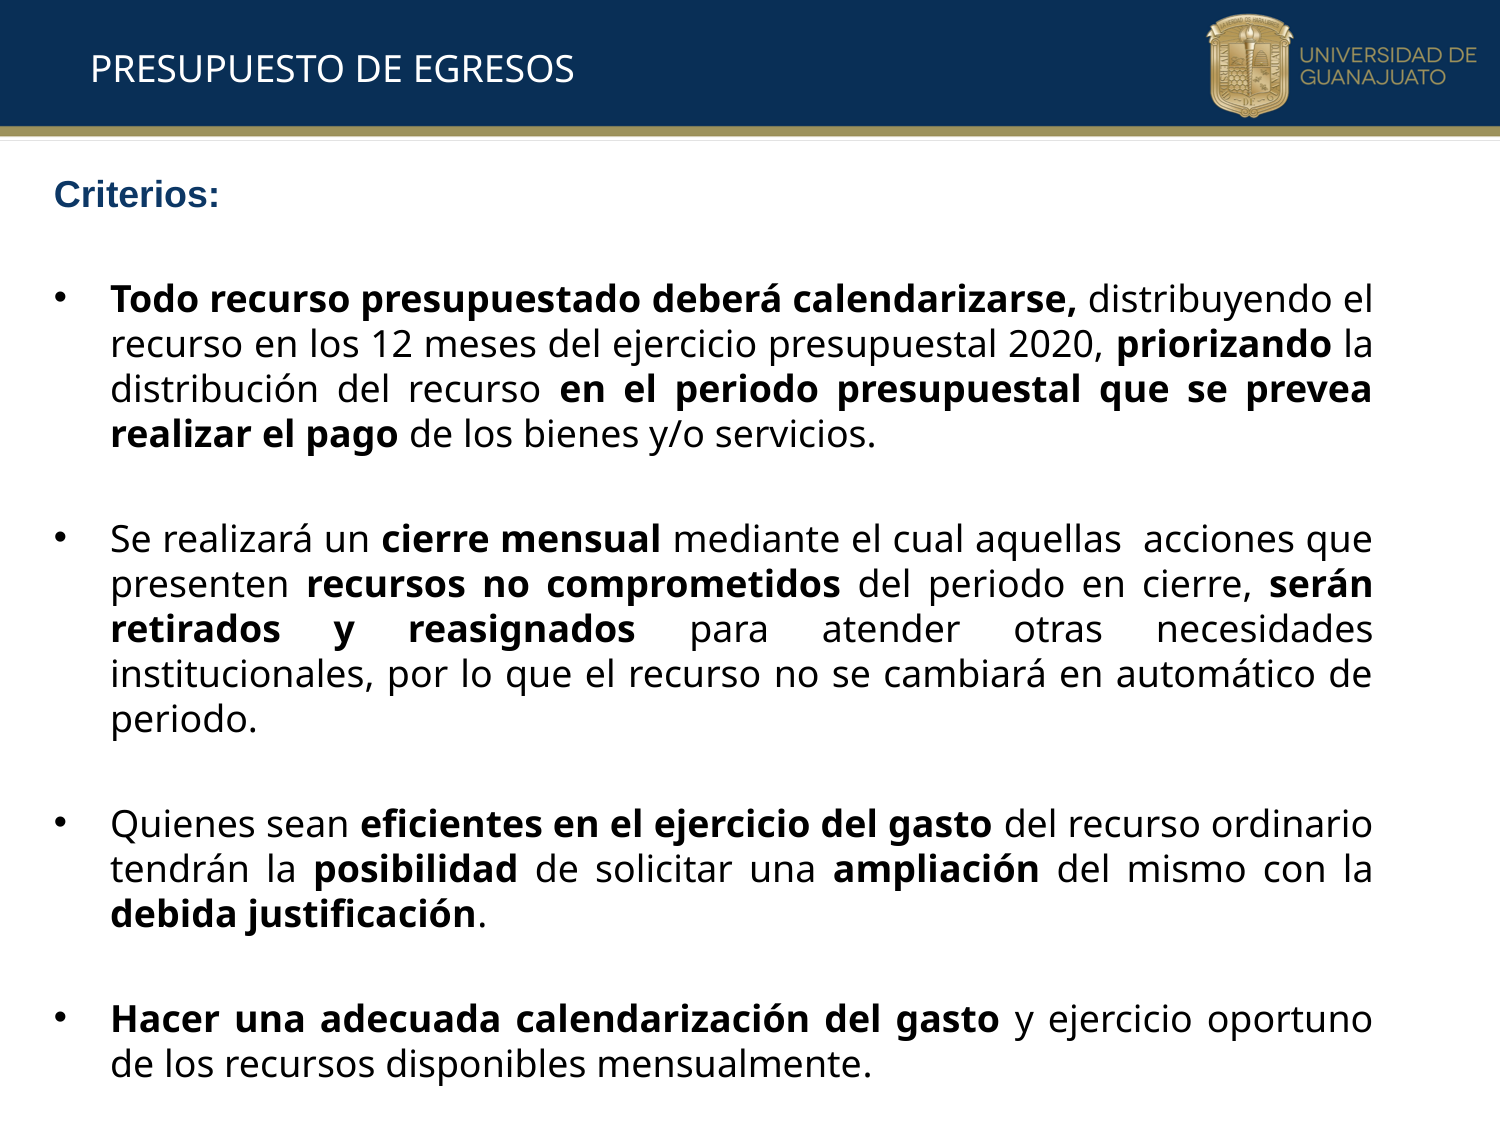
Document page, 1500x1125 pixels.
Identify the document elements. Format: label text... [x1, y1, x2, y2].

list Criterios: Todo recurso presupuestado deberá calendarizarse, distribuyendo el recurso en los 12 meses del ejercicio presupuestal 2020, priorizando la distribución del recurso en el periodo presupuestal que se prevea realizar el pago de los bienes y/o servicios. Se realizará un cierre mensual mediante el cual aquellas acciones que presenten recursos no comprometidos del periodo en cierre, serán retirados y reasignados para atender otras necesidades institucionales, por lo que el recurso no se cambiará en automático de periodo. Quienes sean eficientes en el ejercicio del gasto del recurso ordinario tendrán la posibilidad de solicitar una ampliación del mismo con la debida justificación. Hacer una adecuada calendarización del gasto y ejercicio oportuno de los recursos disponibles mensualmente. [38, 161, 1389, 1023]
picture [0, 0, 1500, 1125]
text_box PRESUPUESTO DE EGRESOS [74, 37, 1102, 98]
